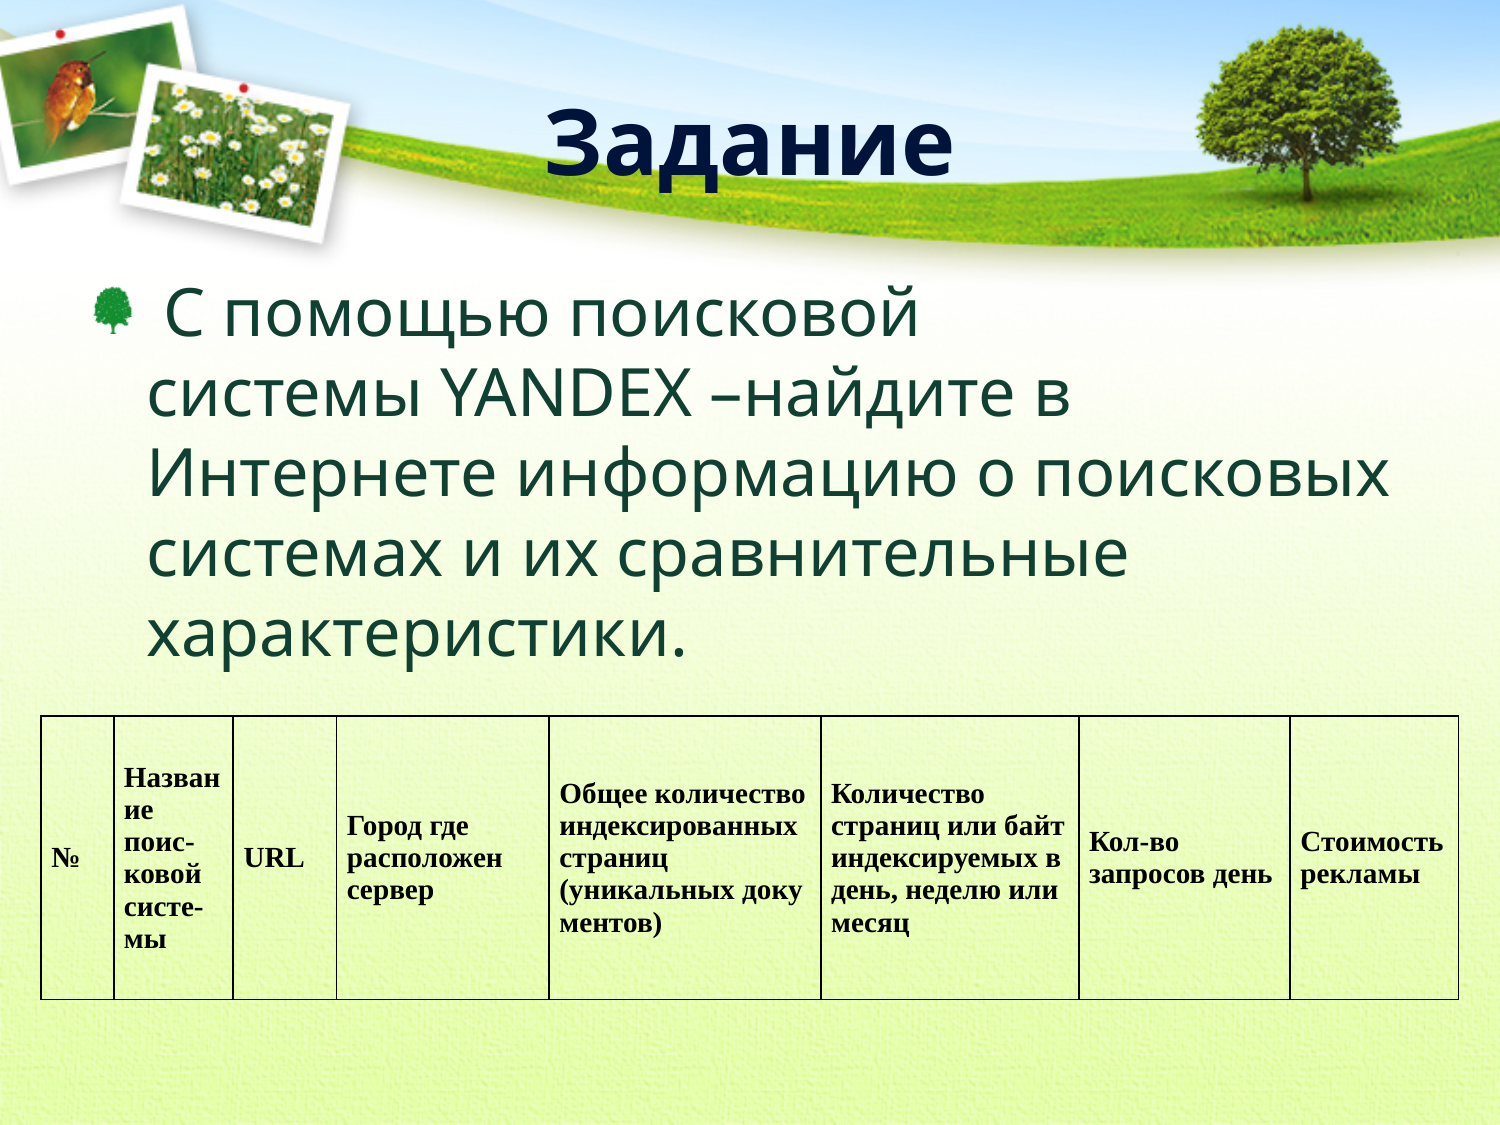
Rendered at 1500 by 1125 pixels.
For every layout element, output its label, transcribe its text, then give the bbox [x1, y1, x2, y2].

title Задание [75, 45, 1425, 233]
list С помощью поисковой системы YANDEX –найдите в Интернете информацию о поисковых системах и их сравнительные характеристики. [74, 1000, 1426, 1006]
list С помощью поисковой системы YANDEX –найдите в Интернете информацию о поисковых системах и их сравнительные характеристики. [74, 262, 1426, 715]
table_header Название поис-ковой систе- мы [115, 717, 232, 999]
table_header URL [234, 717, 336, 999]
picture [0, 0, 1500, 1125]
table_header Общее количество индексированных страниц (уникальных документов) [550, 717, 820, 999]
table_header № [42, 717, 113, 999]
table_header Количество страниц или байт индексируемых в день, неделю или месяц [822, 717, 1078, 999]
table_header Стоимость рекламы [1291, 717, 1458, 999]
table_header Город где расположен сервер [337, 717, 548, 999]
table_header Кол-во запросов день [1080, 717, 1289, 999]
